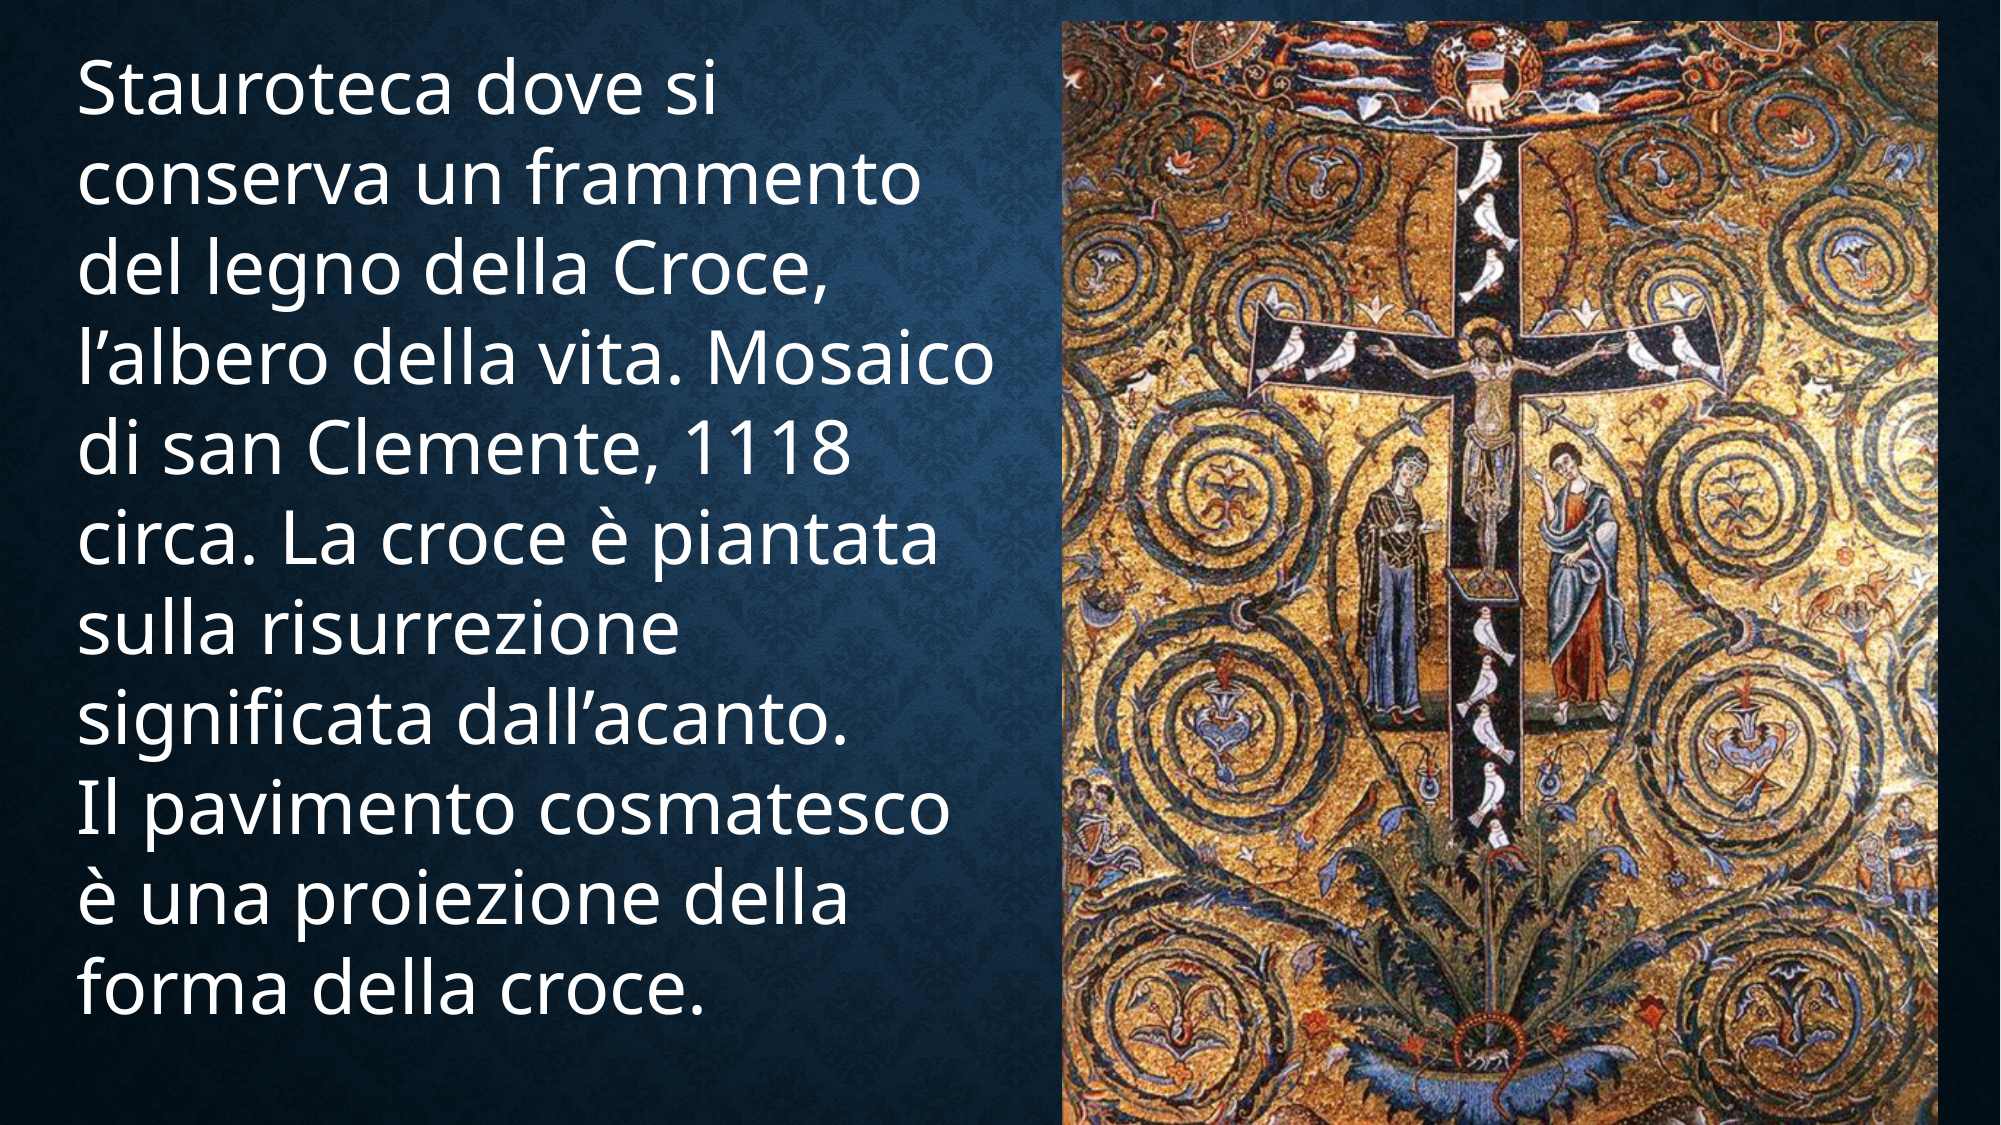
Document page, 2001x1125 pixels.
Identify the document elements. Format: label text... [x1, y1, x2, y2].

picture [1062, 21, 1939, 1125]
text_box Stauroteca dove si conserva un frammento del legno della Croce, l’albero della vita. Mosaico di san Clemente, 1118 circa. La croce è piantata sulla risurrezione significata dall’acanto. Il pavimento cosmatesco è una proiezione della forma della croce. [62, 32, 1018, 1037]
